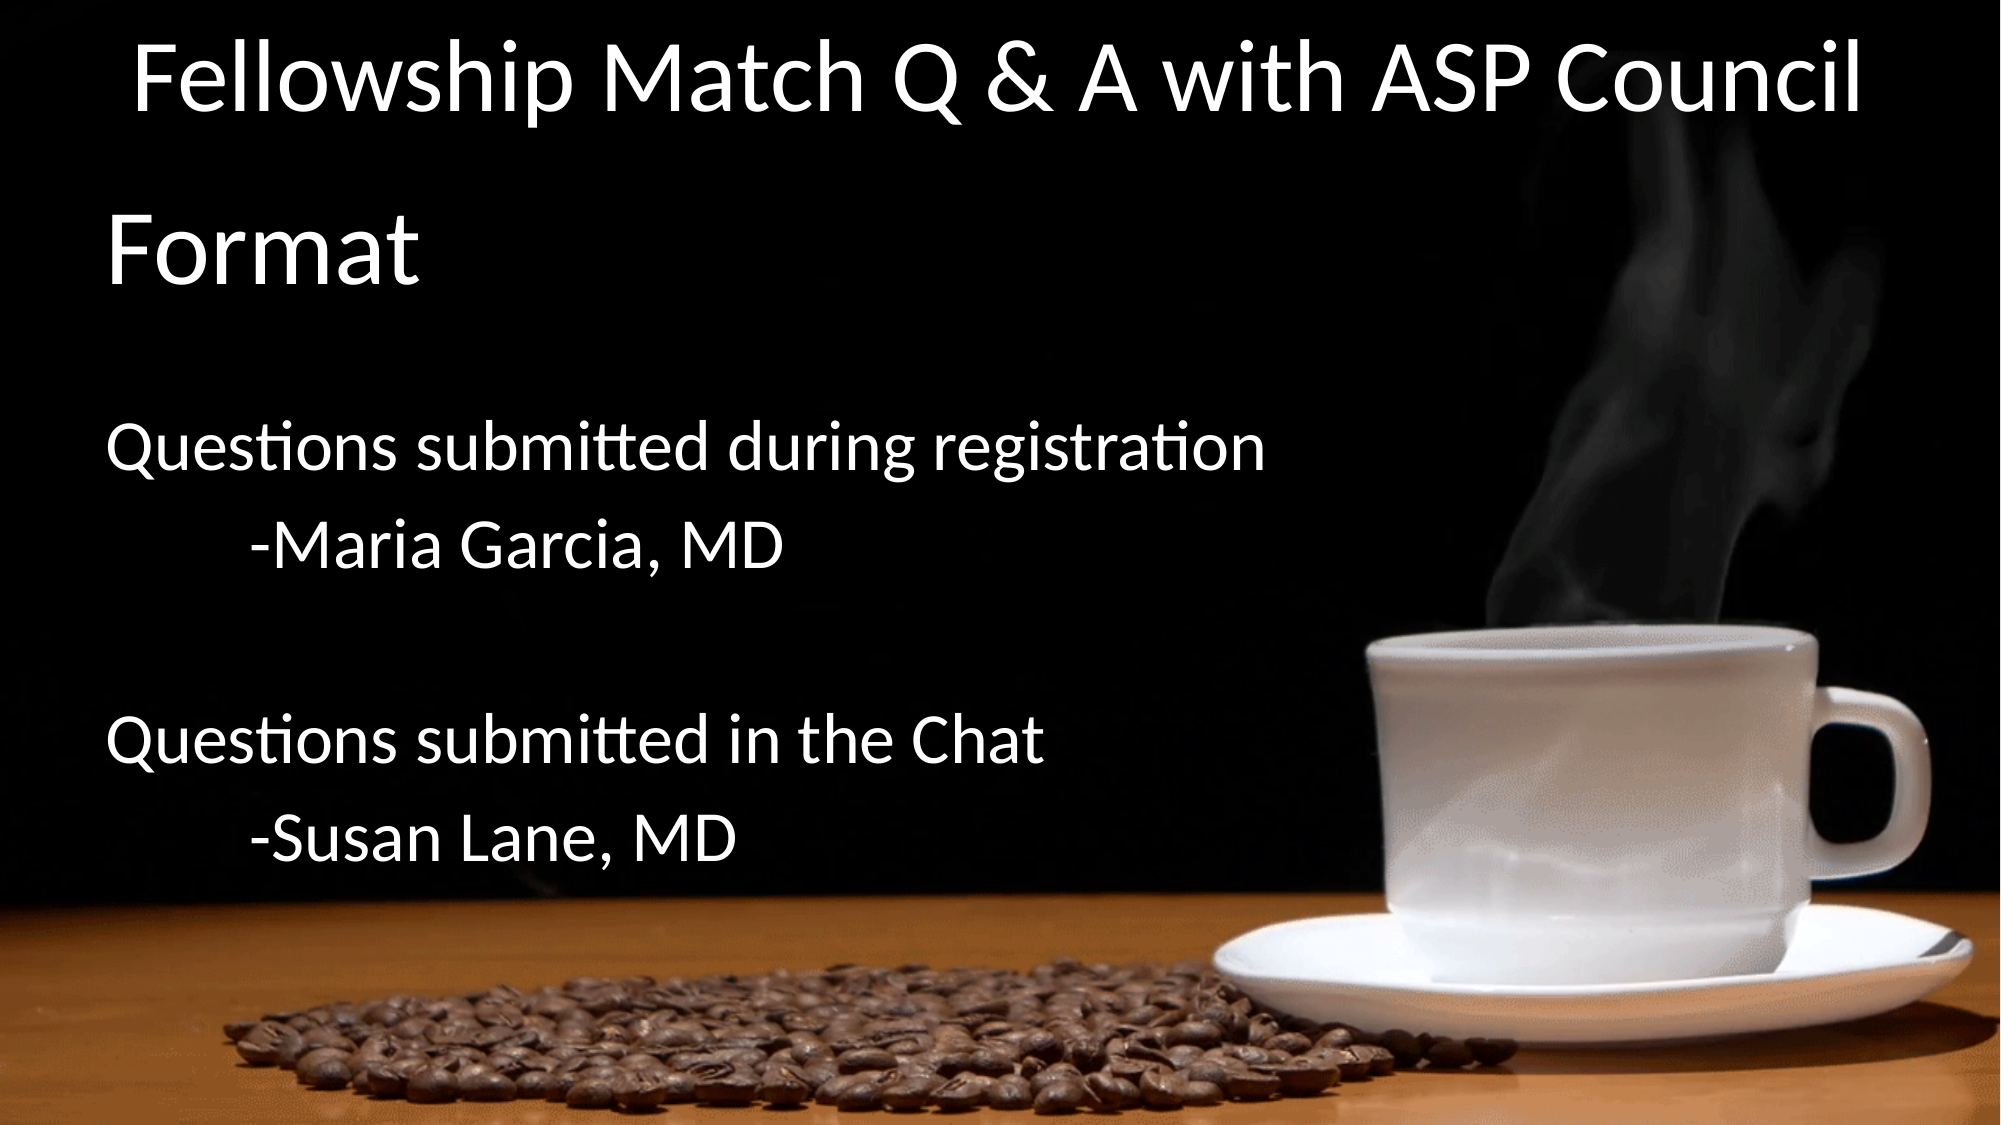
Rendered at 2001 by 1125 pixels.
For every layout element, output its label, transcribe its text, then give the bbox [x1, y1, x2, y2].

picture [0, 0, 2001, 1125]
title Coffee [1425, 184, 1750, 576]
text_box Format Questions submitted during registration -Maria Garcia, MD Questions submitted in the Chat -Susan Lane, MD [90, 184, 1425, 887]
text_box Fellowship Match Q & A with ASP Council [75, 15, 1925, 168]
